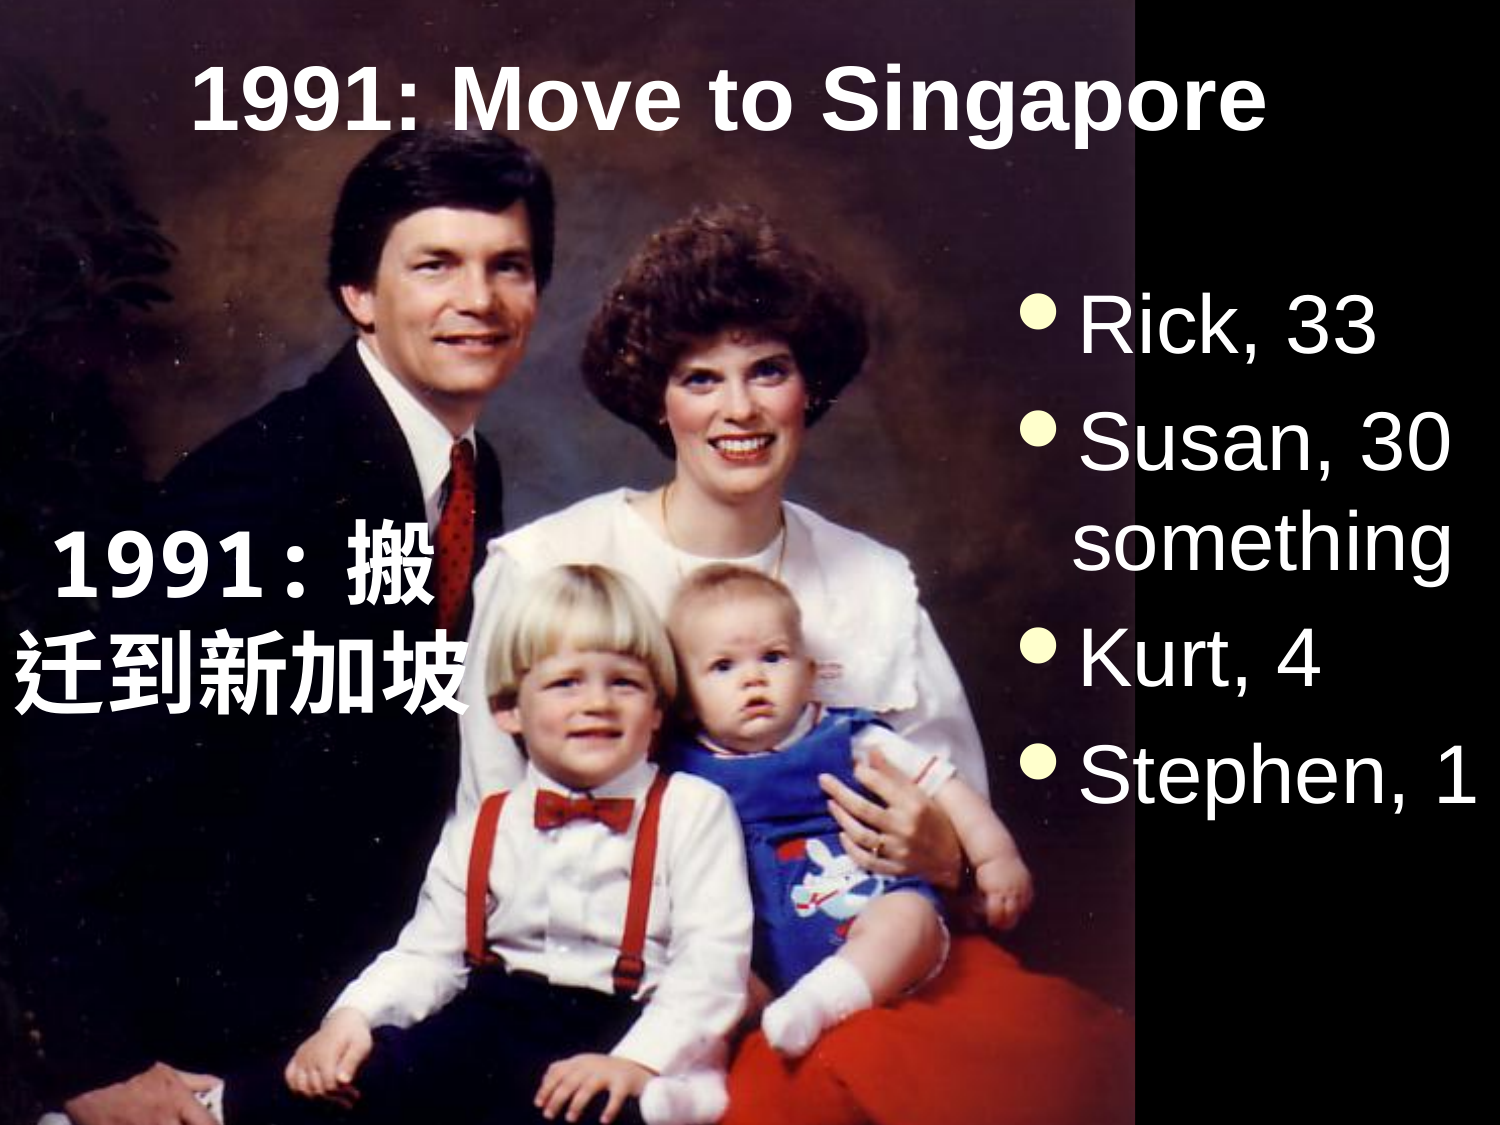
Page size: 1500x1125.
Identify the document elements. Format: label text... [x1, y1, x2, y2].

title 1991: Move to Singapore [1138, 0, 1448, 201]
picture [0, 0, 1136, 1125]
list Rick, 33 Susan, 30 something Kurt, 4 Stephen, 1 [1141, 262, 1500, 1125]
